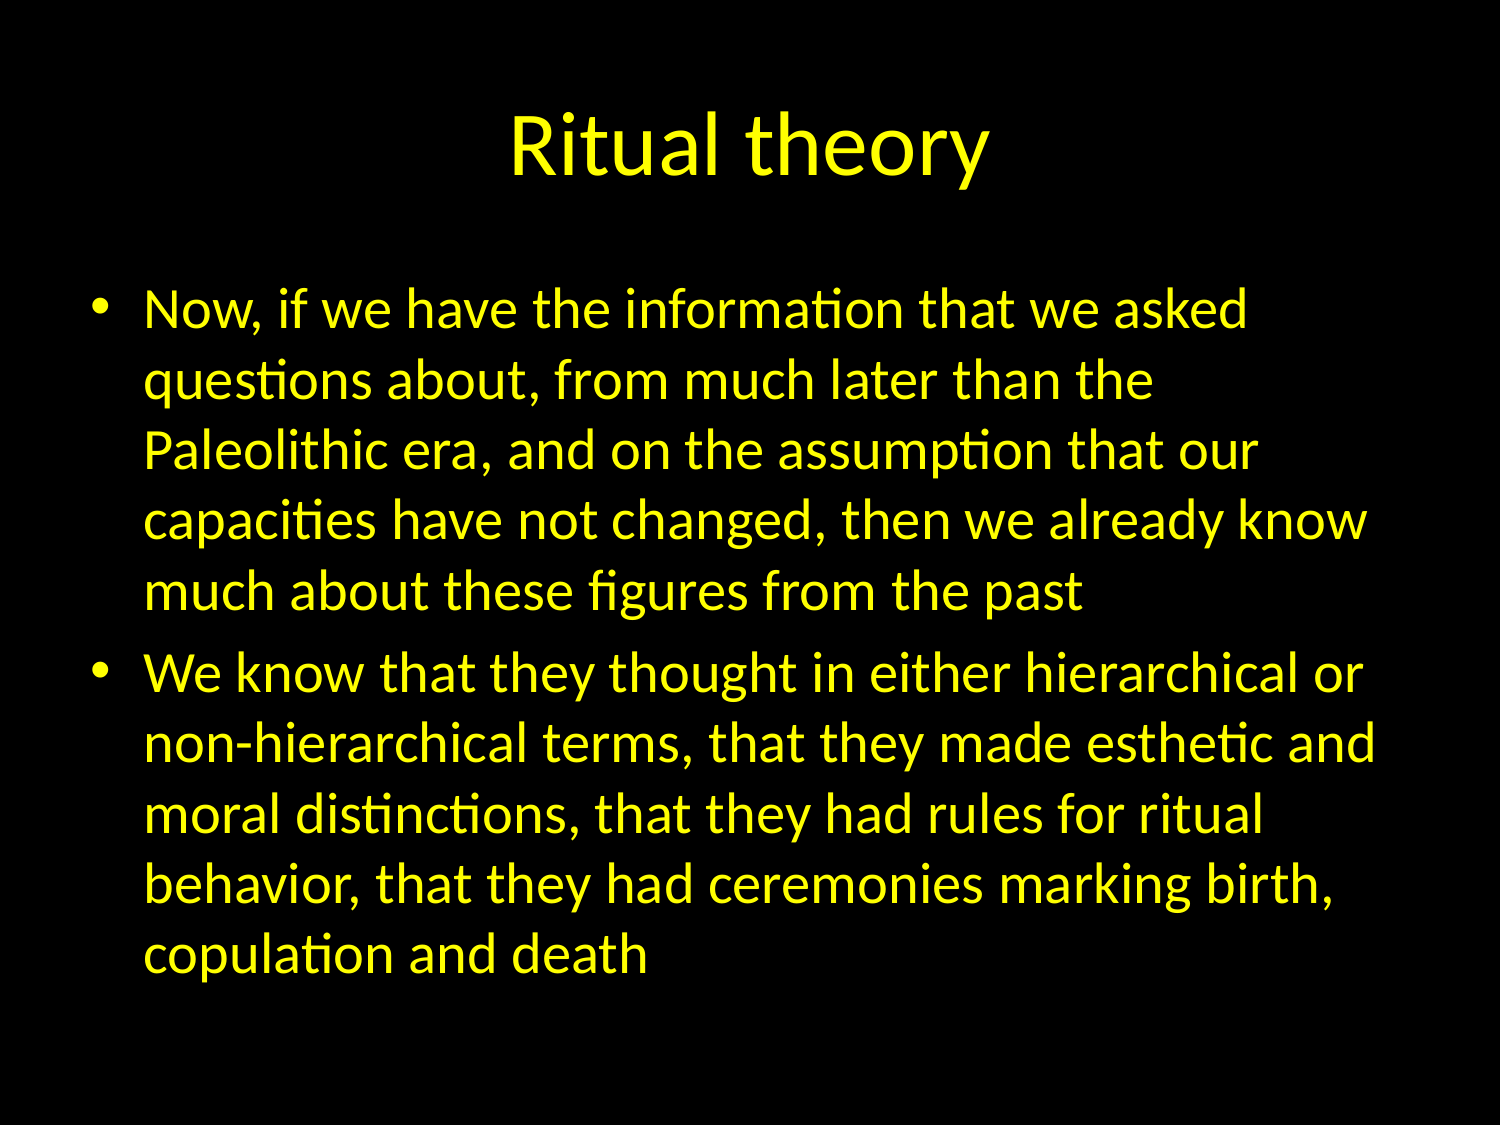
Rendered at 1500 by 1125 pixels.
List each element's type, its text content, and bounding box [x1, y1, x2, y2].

title Ritual theory [75, 45, 1425, 233]
list Now, if we have the information that we asked questions about, from much later than the Paleolithic era, and on the assumption that our capacities have not changed, then we already know much about these figures from the past We know that they thought in either hierarchical or non-hierarchical terms, that they made esthetic and moral distinctions, that they had rules for ritual behavior, that they had ceremonies marking birth, copulation and death [75, 262, 1425, 1005]
